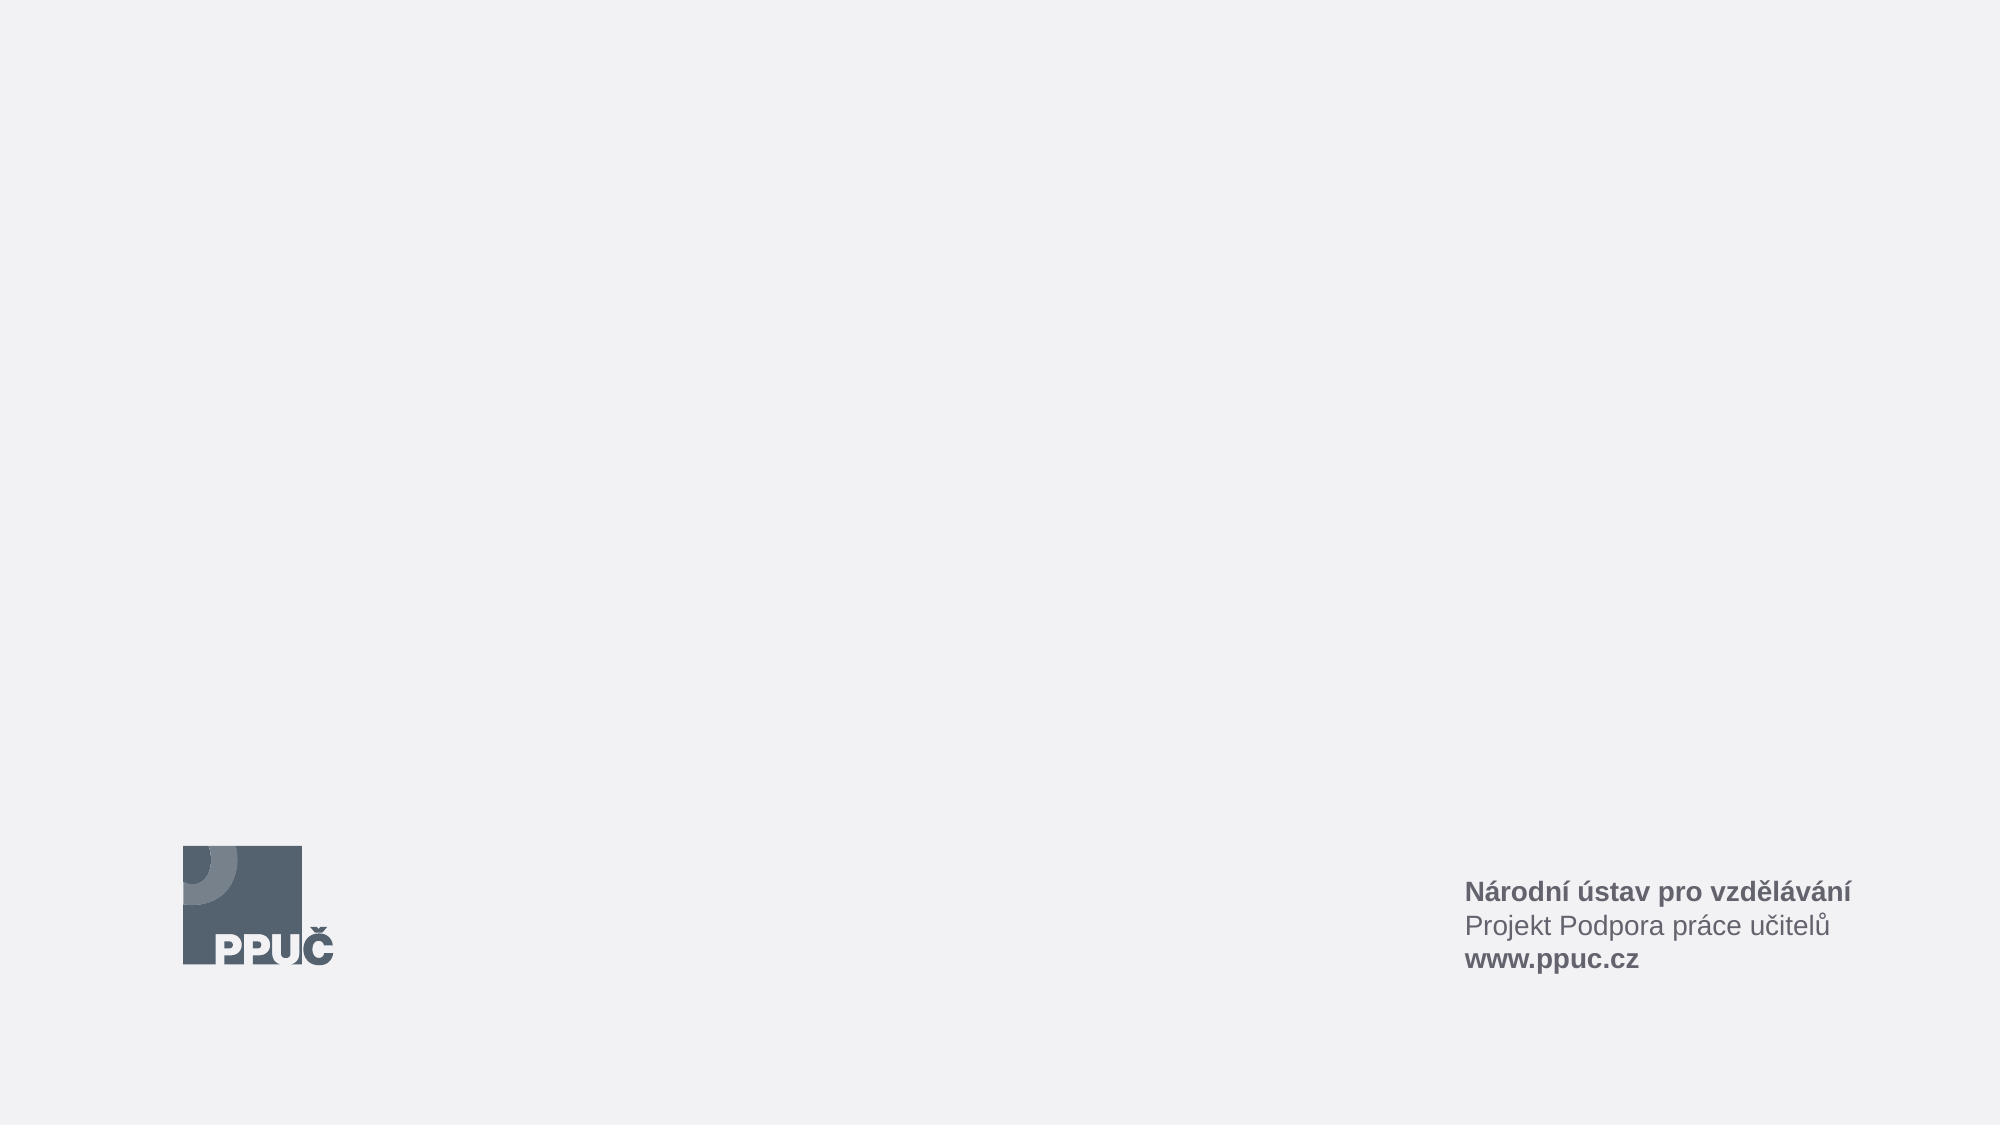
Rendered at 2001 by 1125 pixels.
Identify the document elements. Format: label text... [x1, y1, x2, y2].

text_box Národní ústav pro vzdělávání Projekt Podpora práce učitelů www.ppuc.cz [1449, 866, 1941, 982]
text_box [183, 845, 334, 966]
